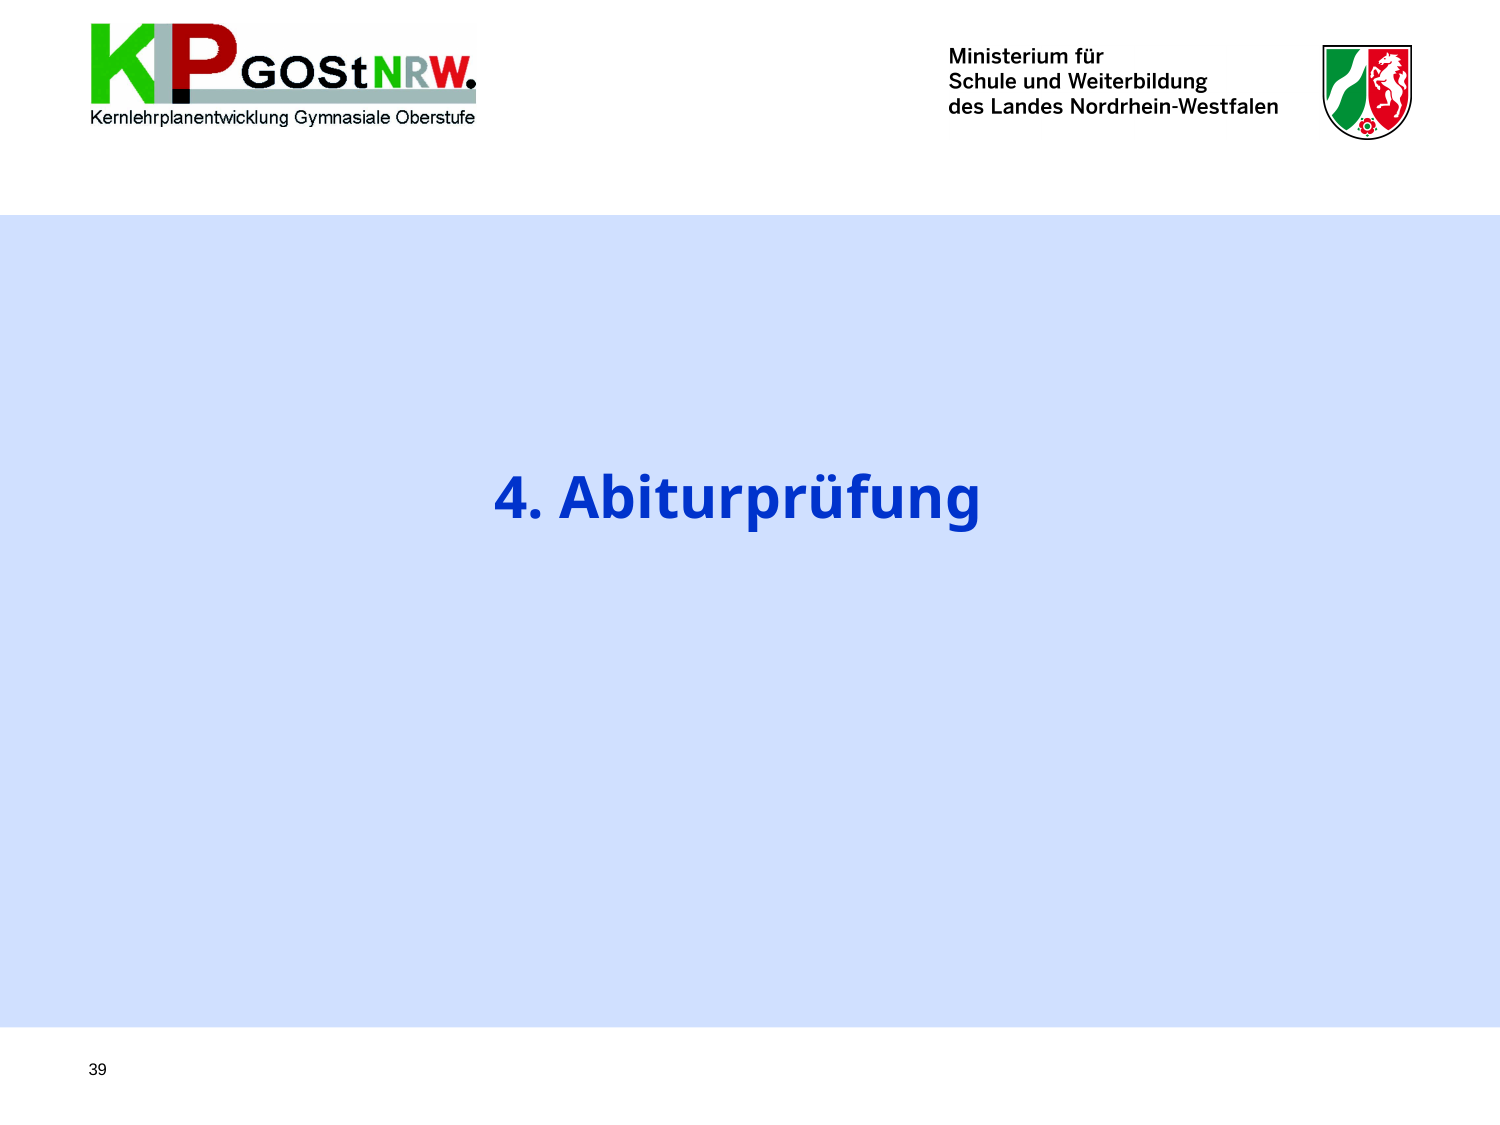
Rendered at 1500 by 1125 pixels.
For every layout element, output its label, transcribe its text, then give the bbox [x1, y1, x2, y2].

slide_number 39 [88, 1058, 136, 1115]
picture [90, 23, 477, 127]
title 4. Abiturprüfung [76, 196, 1400, 1024]
picture [949, 45, 1412, 140]
